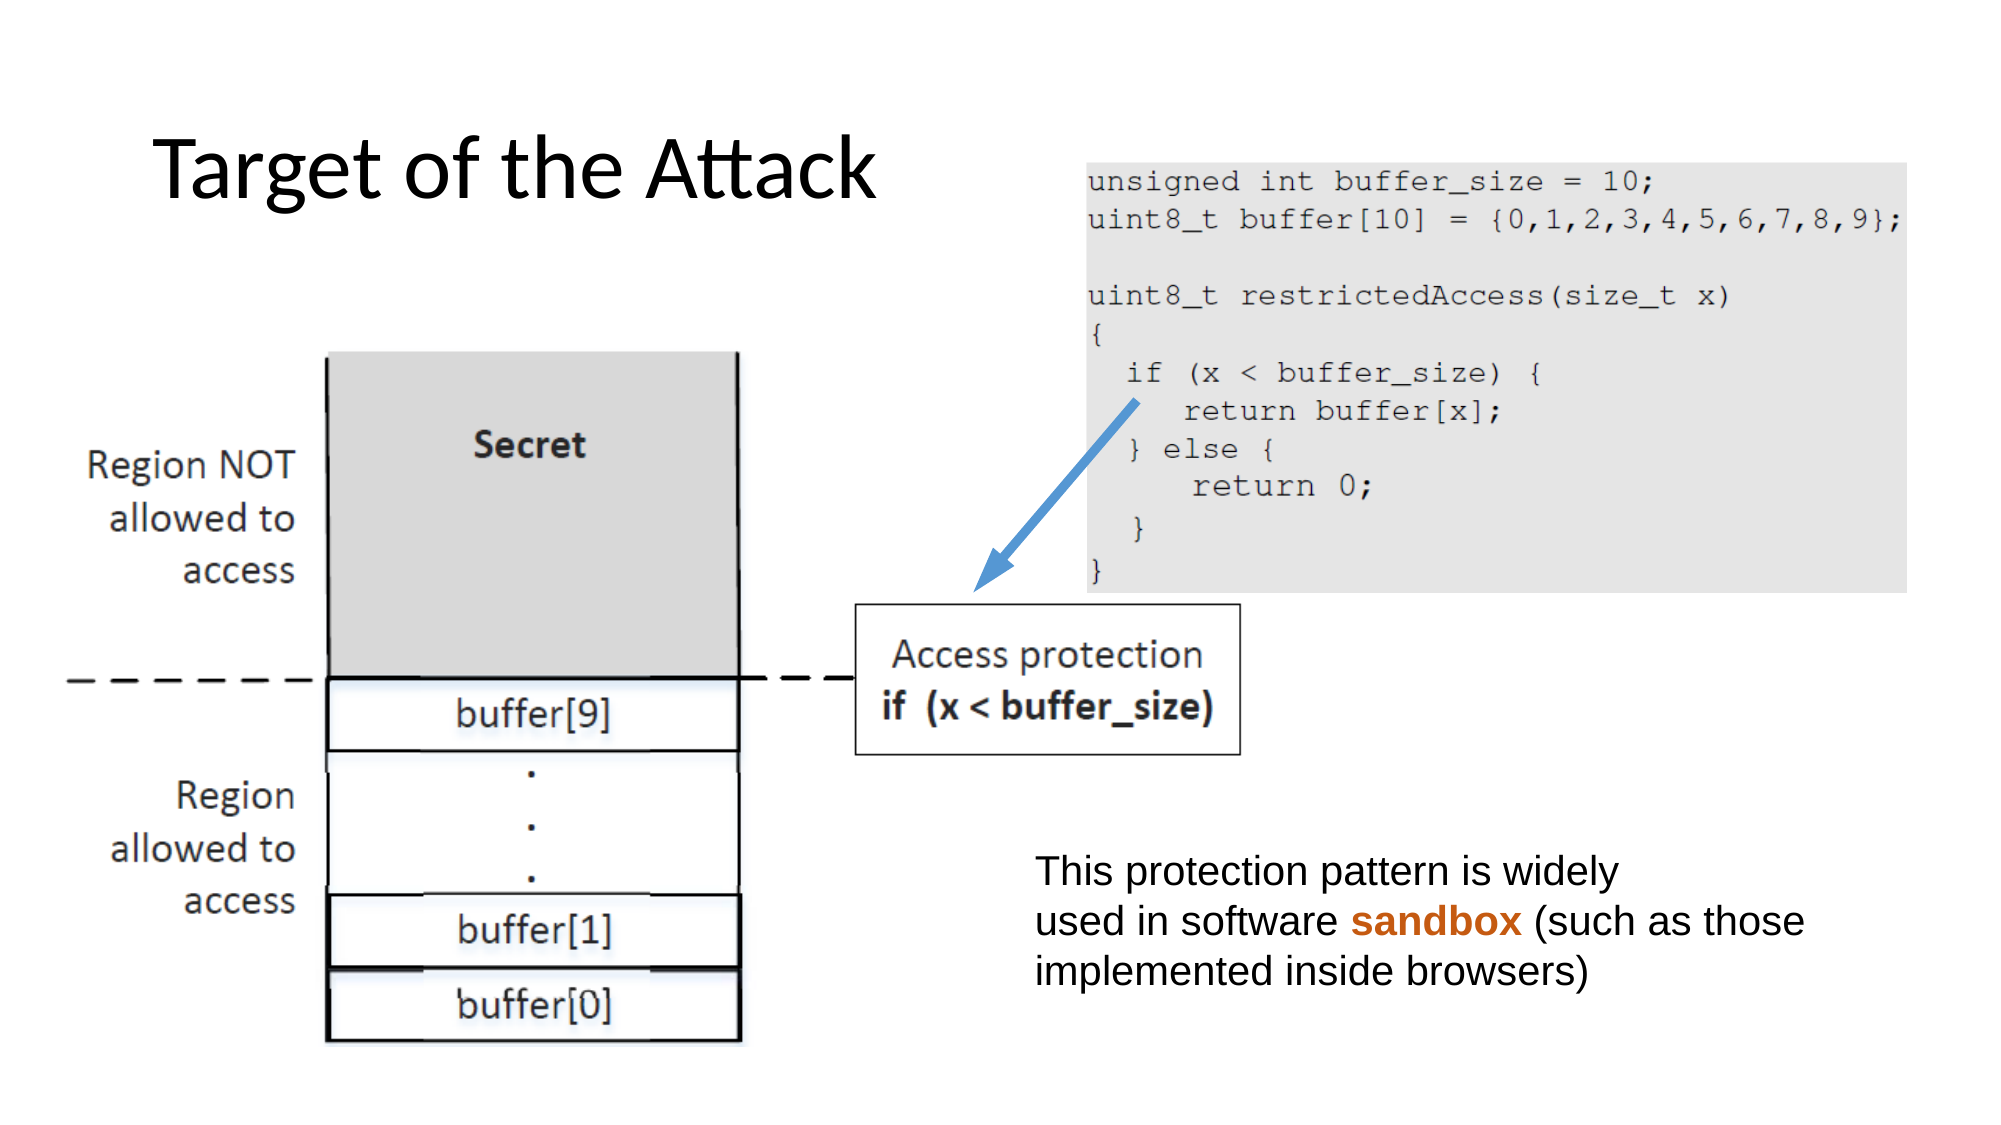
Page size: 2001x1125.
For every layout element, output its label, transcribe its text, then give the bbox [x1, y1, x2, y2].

title Target of the Attack [137, 59, 1863, 278]
picture [57, 322, 1250, 1047]
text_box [1083, 157, 1907, 593]
text_box This protection pattern is widely used in software sandbox (such as those implemented inside browsers) [1255, 836, 1863, 1002]
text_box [972, 400, 1138, 593]
